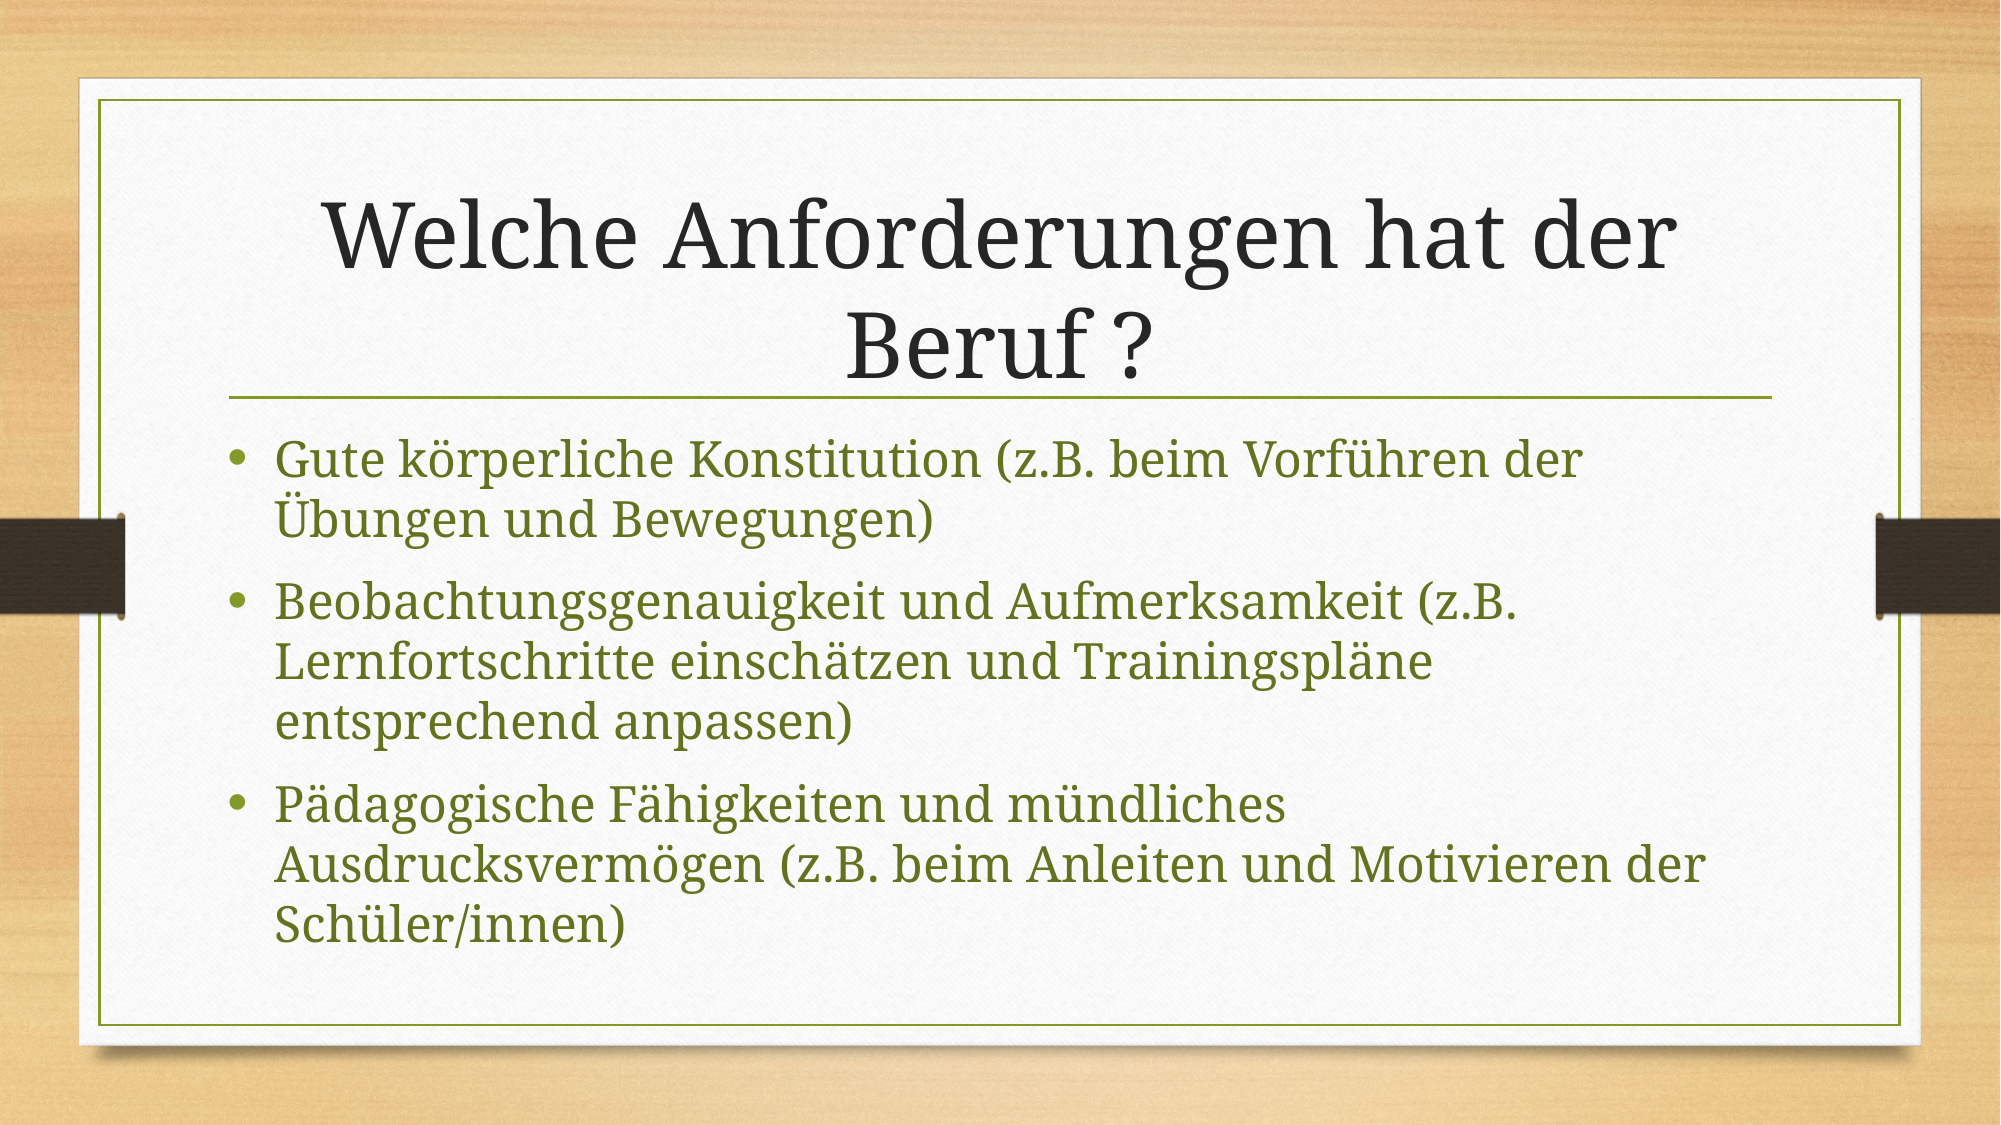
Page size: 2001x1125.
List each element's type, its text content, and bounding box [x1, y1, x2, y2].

list Gute körperliche Konstitution (z.B. beim Vorführen der Übungen und Bewegungen) Beobachtungsgenauigkeit und Aufmerksamkeit (z.B. Lernfortschritte einschätzen und Trainingspläne entsprechend anpassen) Pädagogische Fähigkeiten und mündliches Ausdrucksvermögen (z.B. beim Anleiten und Motivieren der Schüler/innen) [212, 419, 1788, 964]
title Welche Anforderungen hat der Beruf ? [212, 180, 1788, 394]
picture [0, 0, 2001, 1125]
